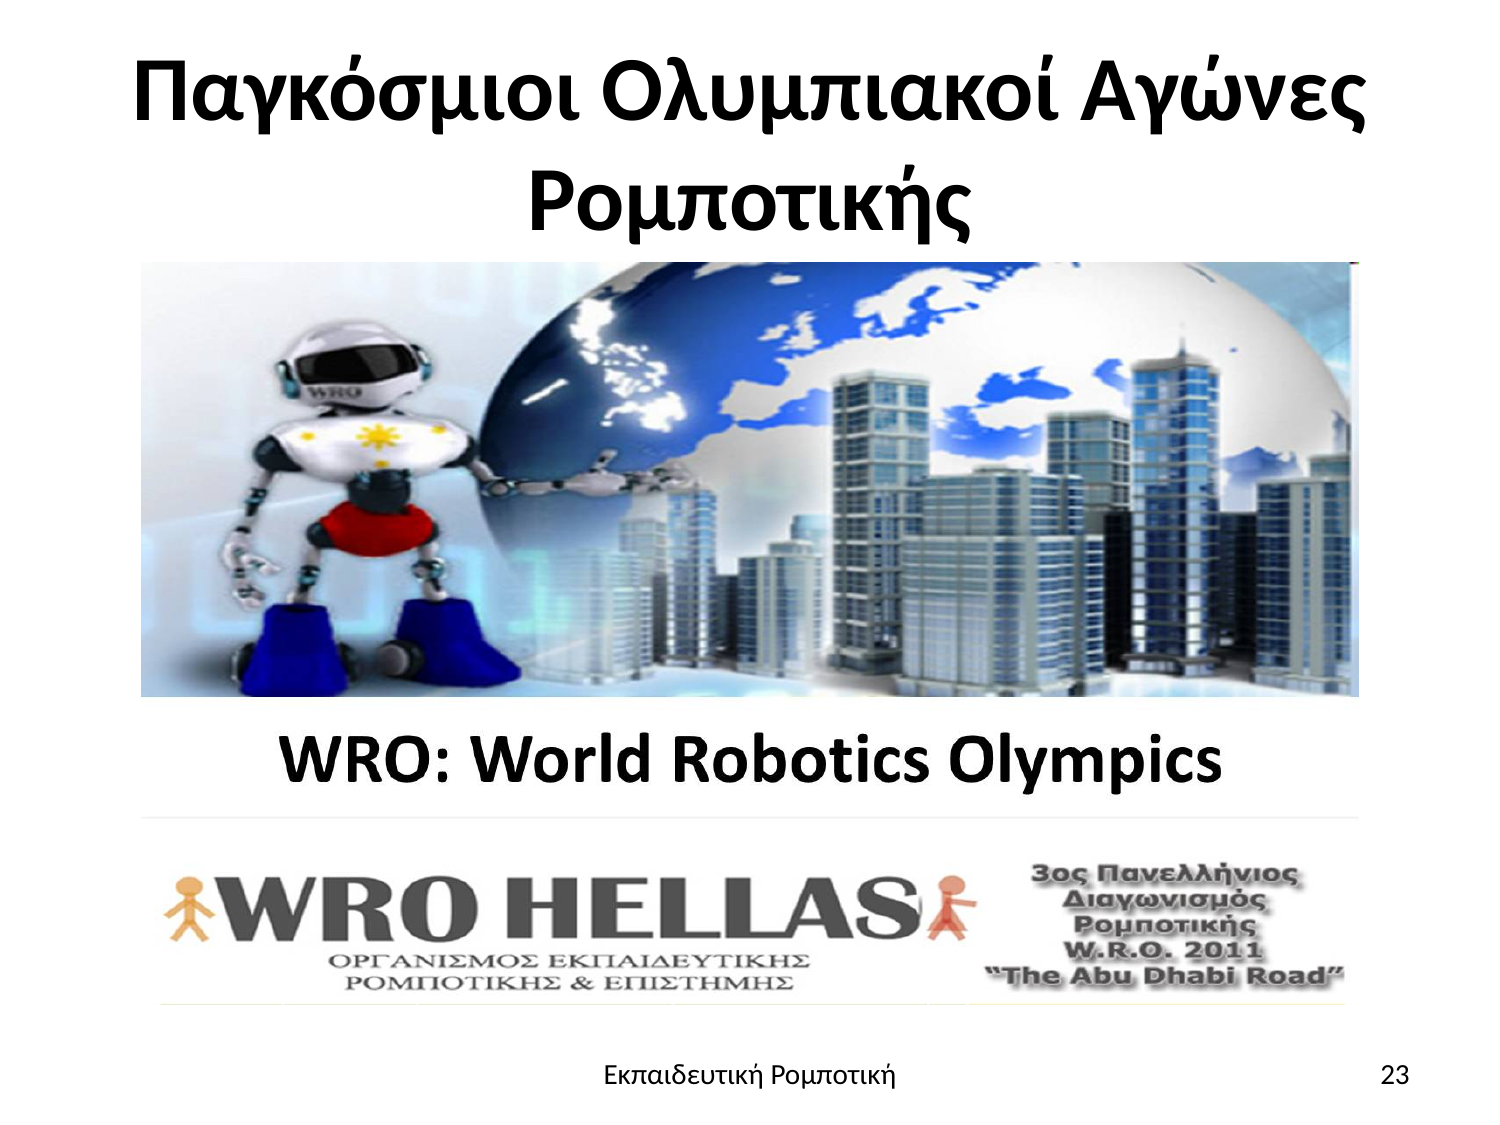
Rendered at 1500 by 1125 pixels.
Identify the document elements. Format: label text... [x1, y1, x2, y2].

slide_number 23 [1074, 1042, 1425, 1103]
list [141, 262, 1359, 1006]
title Παγκόσμιοι Ολυμπιακοί Αγώνες Ρομποτικής [75, 45, 1425, 233]
footer Εκπαιδευτική Ρομποτική [512, 1042, 988, 1103]
